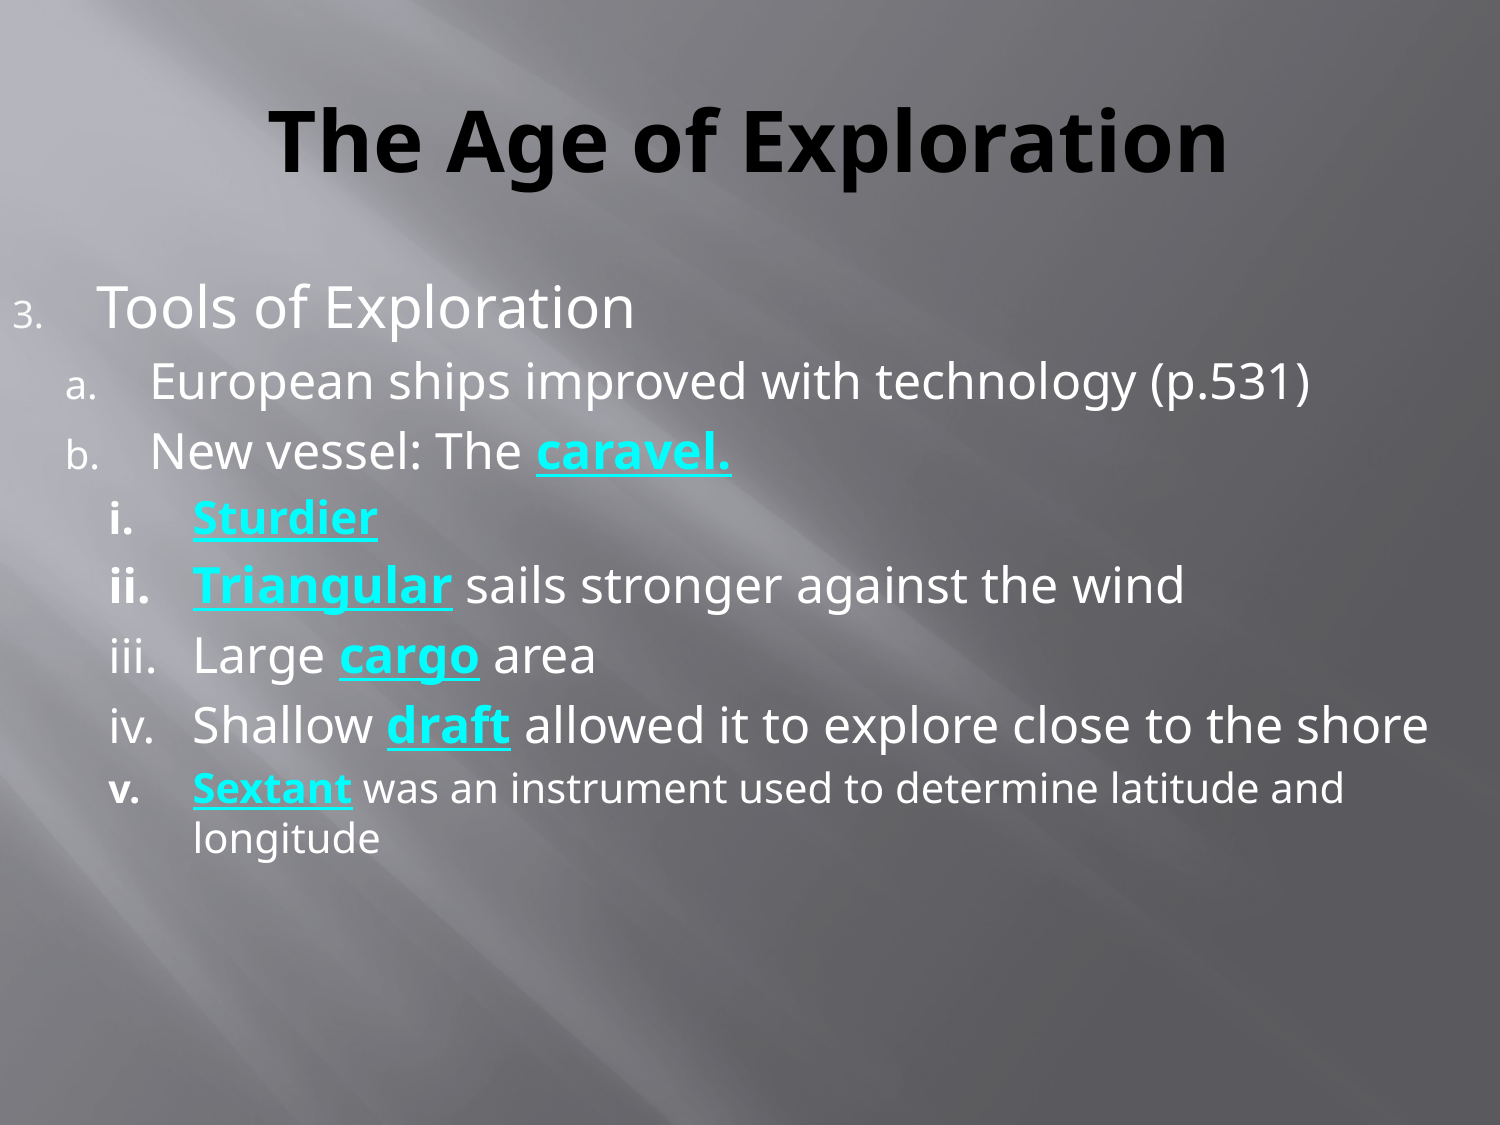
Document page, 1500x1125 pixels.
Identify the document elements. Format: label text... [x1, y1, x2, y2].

title The Age of Exploration [75, 45, 1425, 233]
list Tools of Exploration European ships improved with technology (p.531) New vessel: The caravel. Sturdier Triangular sails stronger against the wind Large cargo area Shallow draft allowed it to explore close to the shore Sextant was an instrument used to determine latitude and longitude [0, 262, 1500, 1035]
